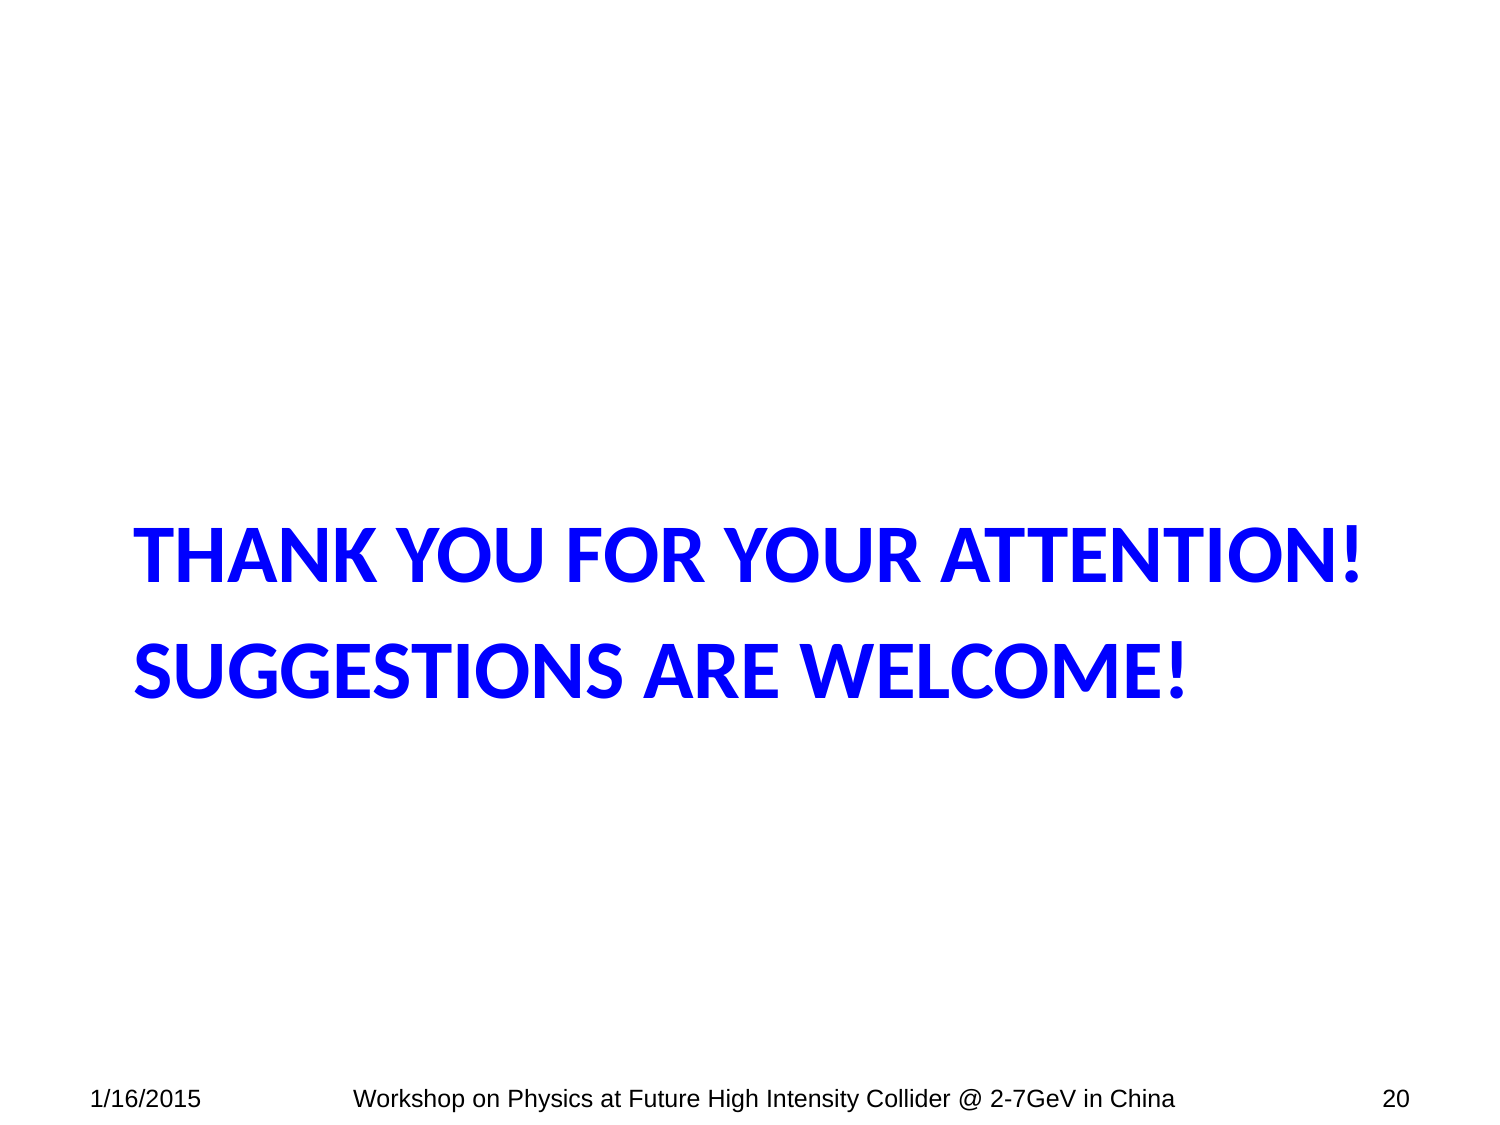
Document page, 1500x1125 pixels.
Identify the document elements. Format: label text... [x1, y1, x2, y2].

list Thank you for your attention! Suggestions are Welcome! [118, 476, 1394, 724]
footer Workshop on Physics at Future High Intensity Collider @ 2-7GeV in China [324, 1074, 1213, 1125]
slide_number 20 [1237, 1074, 1425, 1125]
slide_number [75, 1074, 300, 1125]
